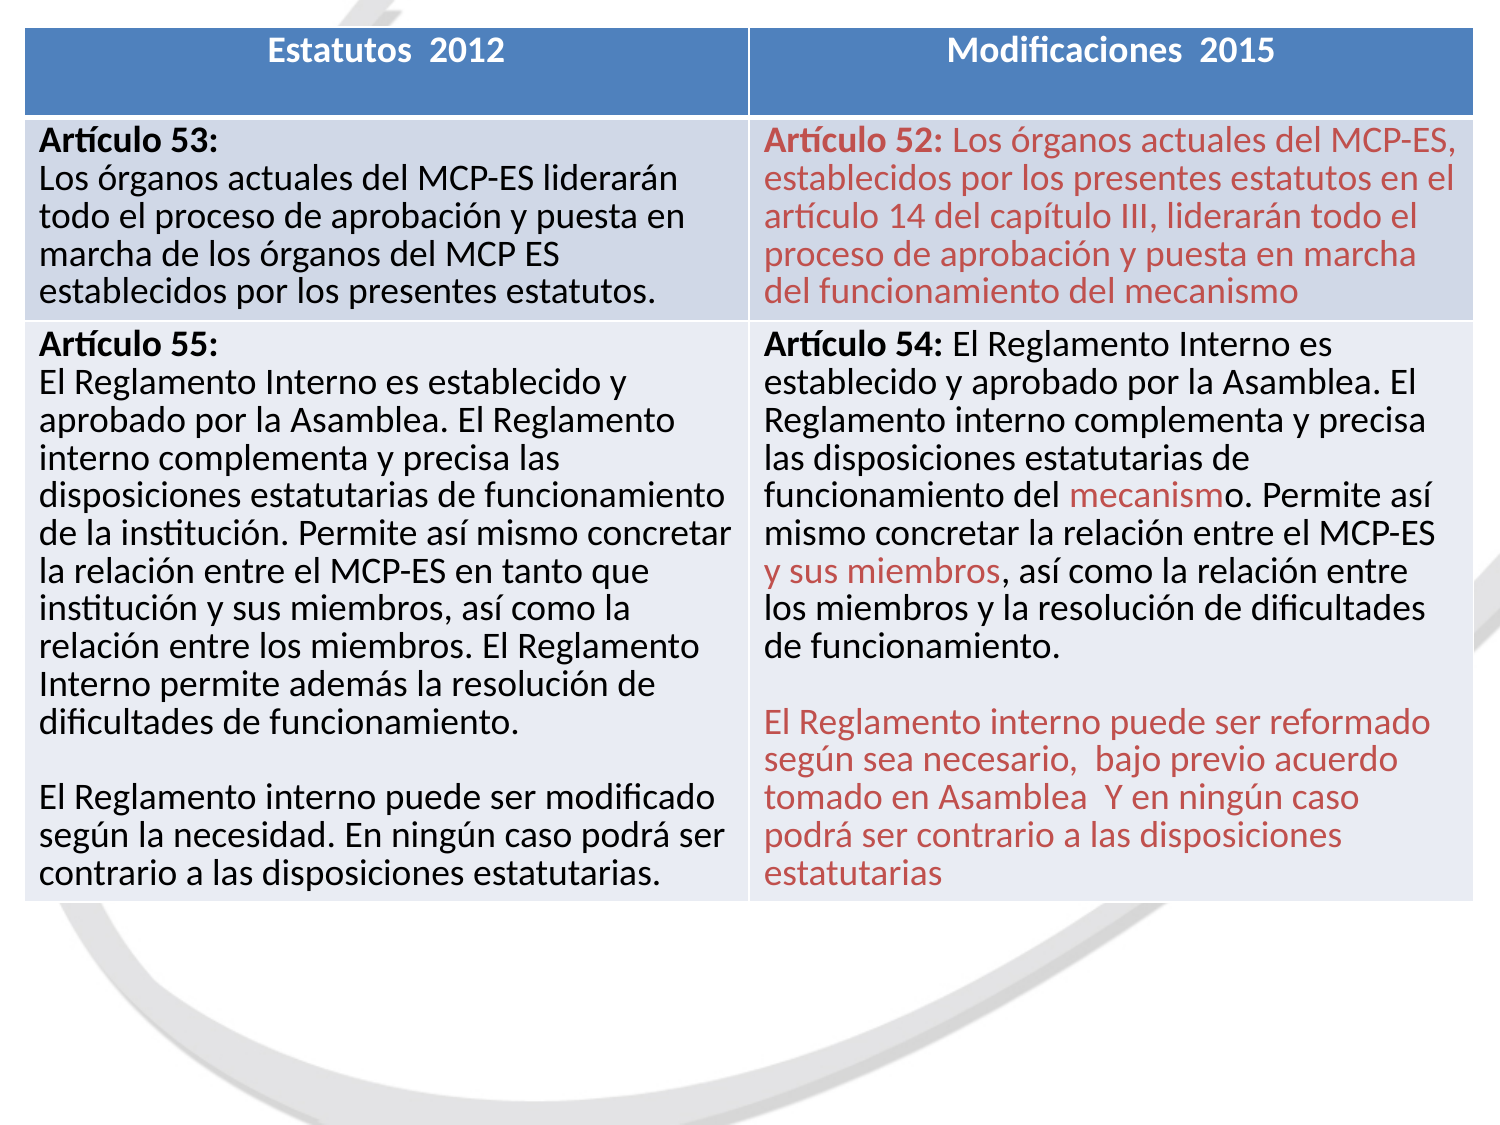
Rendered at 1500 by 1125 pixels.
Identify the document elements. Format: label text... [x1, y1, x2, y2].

table_header Modificaciones 2015 [750, 28, 1473, 115]
table_cell Artículo 52: Los órganos actuales del MCP-ES, establecidos por los presentes estatutos en el artículo 14 del capítulo III, liderarán todo el proceso de aprobación y puesta en marcha del funcionamiento del mecanismo [750, 120, 1473, 320]
picture [0, 0, 1500, 1125]
table_cell Artículo 53: Los órganos actuales del MCP-ES liderarán todo el proceso de aprobación y puesta en marcha de los órganos del MCP ES establecidos por los presentes estatutos. [25, 120, 748, 320]
table_header Estatutos 2012 [25, 28, 748, 115]
table_cell Artículo 55: El Reglamento Interno es establecido y aprobado por la Asamblea. El Reglamento interno complementa y precisa las disposiciones estatutarias de funcionamiento de la institución. Permite así mismo concretar la relación entre el MCP-ES en tanto que institución y sus miembros, así como la relación entre los miembros. El Reglamento Interno permite además la resolución de dificultades de funcionamiento. El Reglamento interno puede ser modificado según la necesidad. En ningún caso podrá ser contrario a las disposiciones estatutarias. [25, 322, 748, 901]
table_cell Artículo 54: El Reglamento Interno es establecido y aprobado por la Asamblea. El Reglamento interno complementa y precisa las disposiciones estatutarias de funcionamiento del mecanismo. Permite así mismo concretar la relación entre el MCP-ES y sus miembros, así como la relación entre los miembros y la resolución de dificultades de funcionamiento. El Reglamento interno puede ser reformado según sea necesario, bajo previo acuerdo tomado en Asamblea Y en ningún caso podrá ser contrario a las disposiciones estatutarias [750, 322, 1473, 901]
